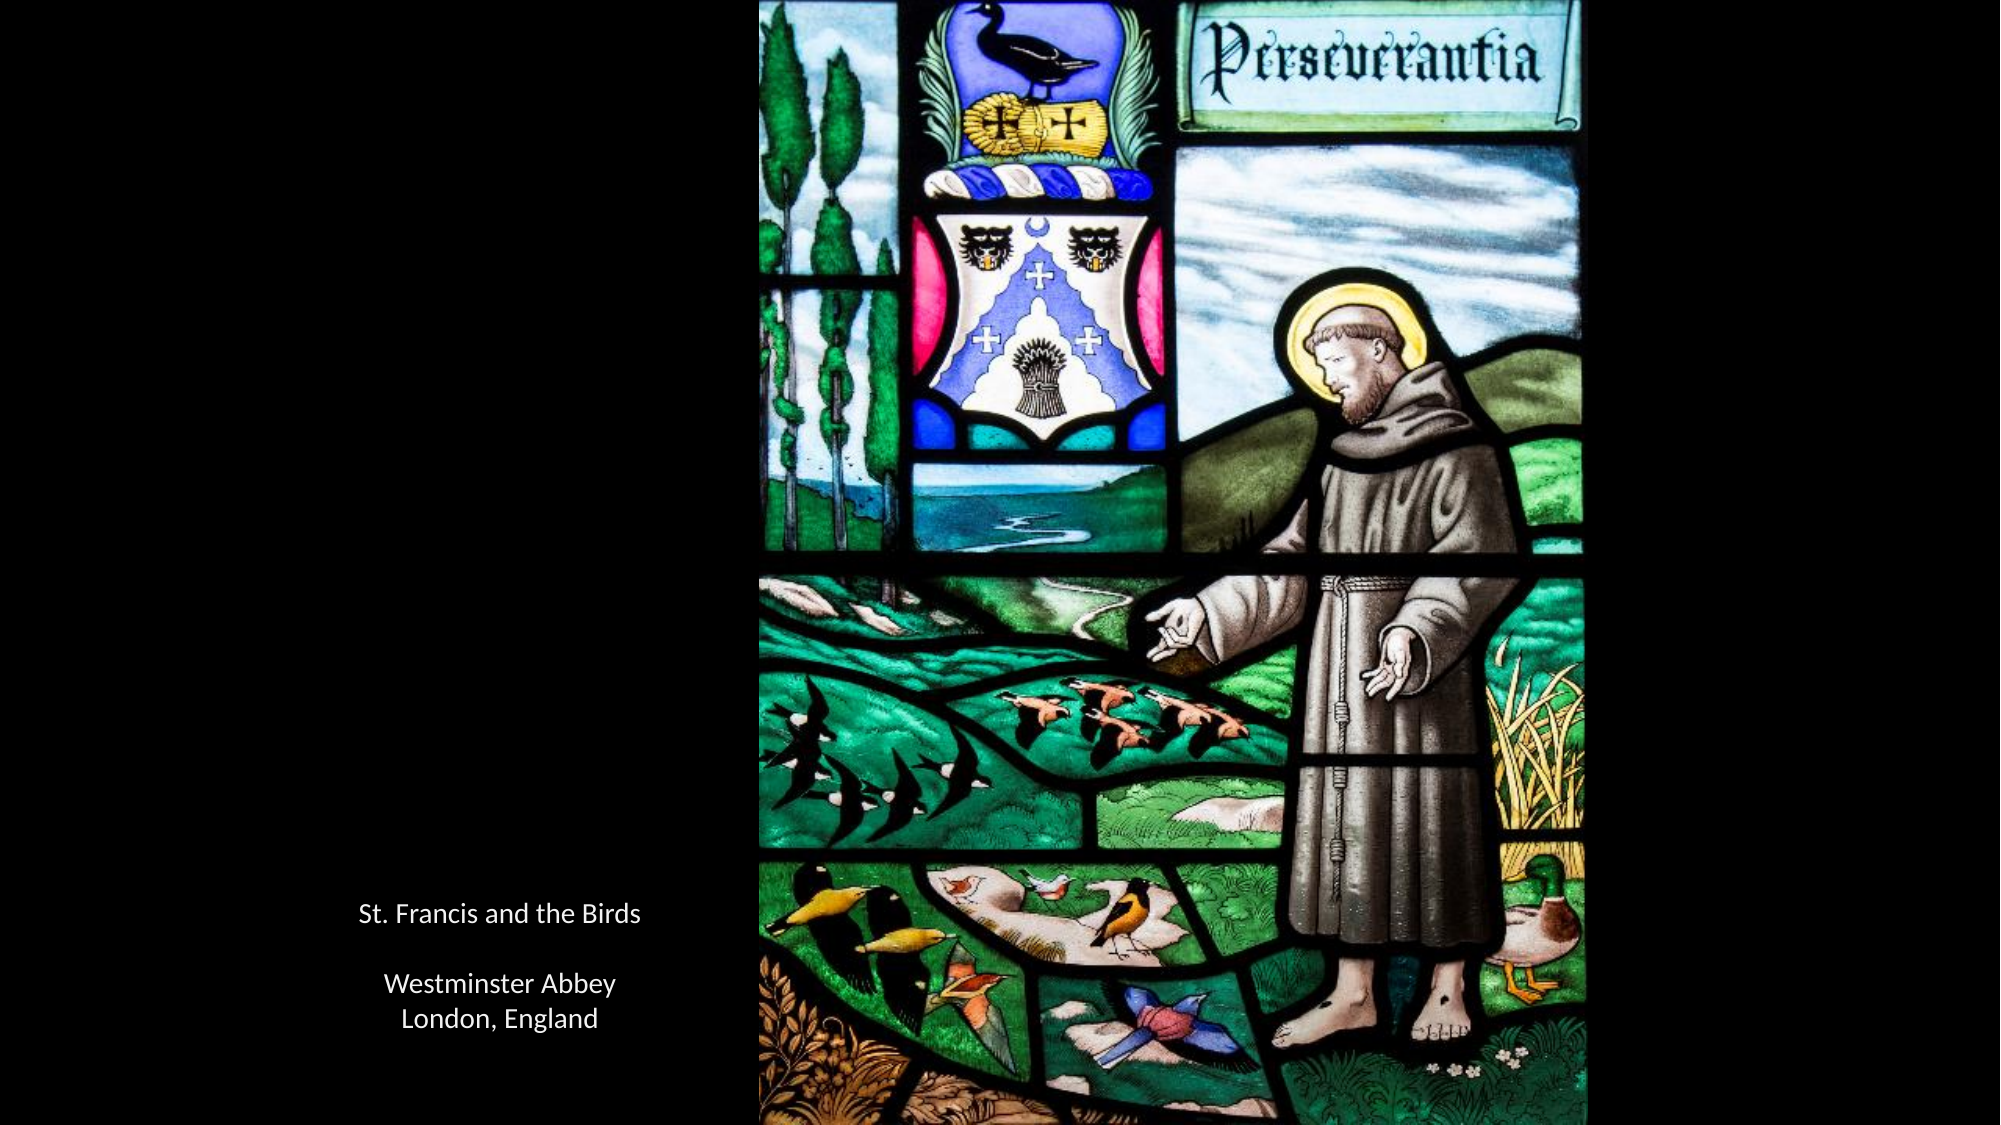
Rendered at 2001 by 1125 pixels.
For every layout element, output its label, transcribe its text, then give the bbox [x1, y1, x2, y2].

text_box St. Francis and the Birds Westminster Abbey London, England [337, 887, 663, 1042]
picture [759, 0, 1588, 1125]
